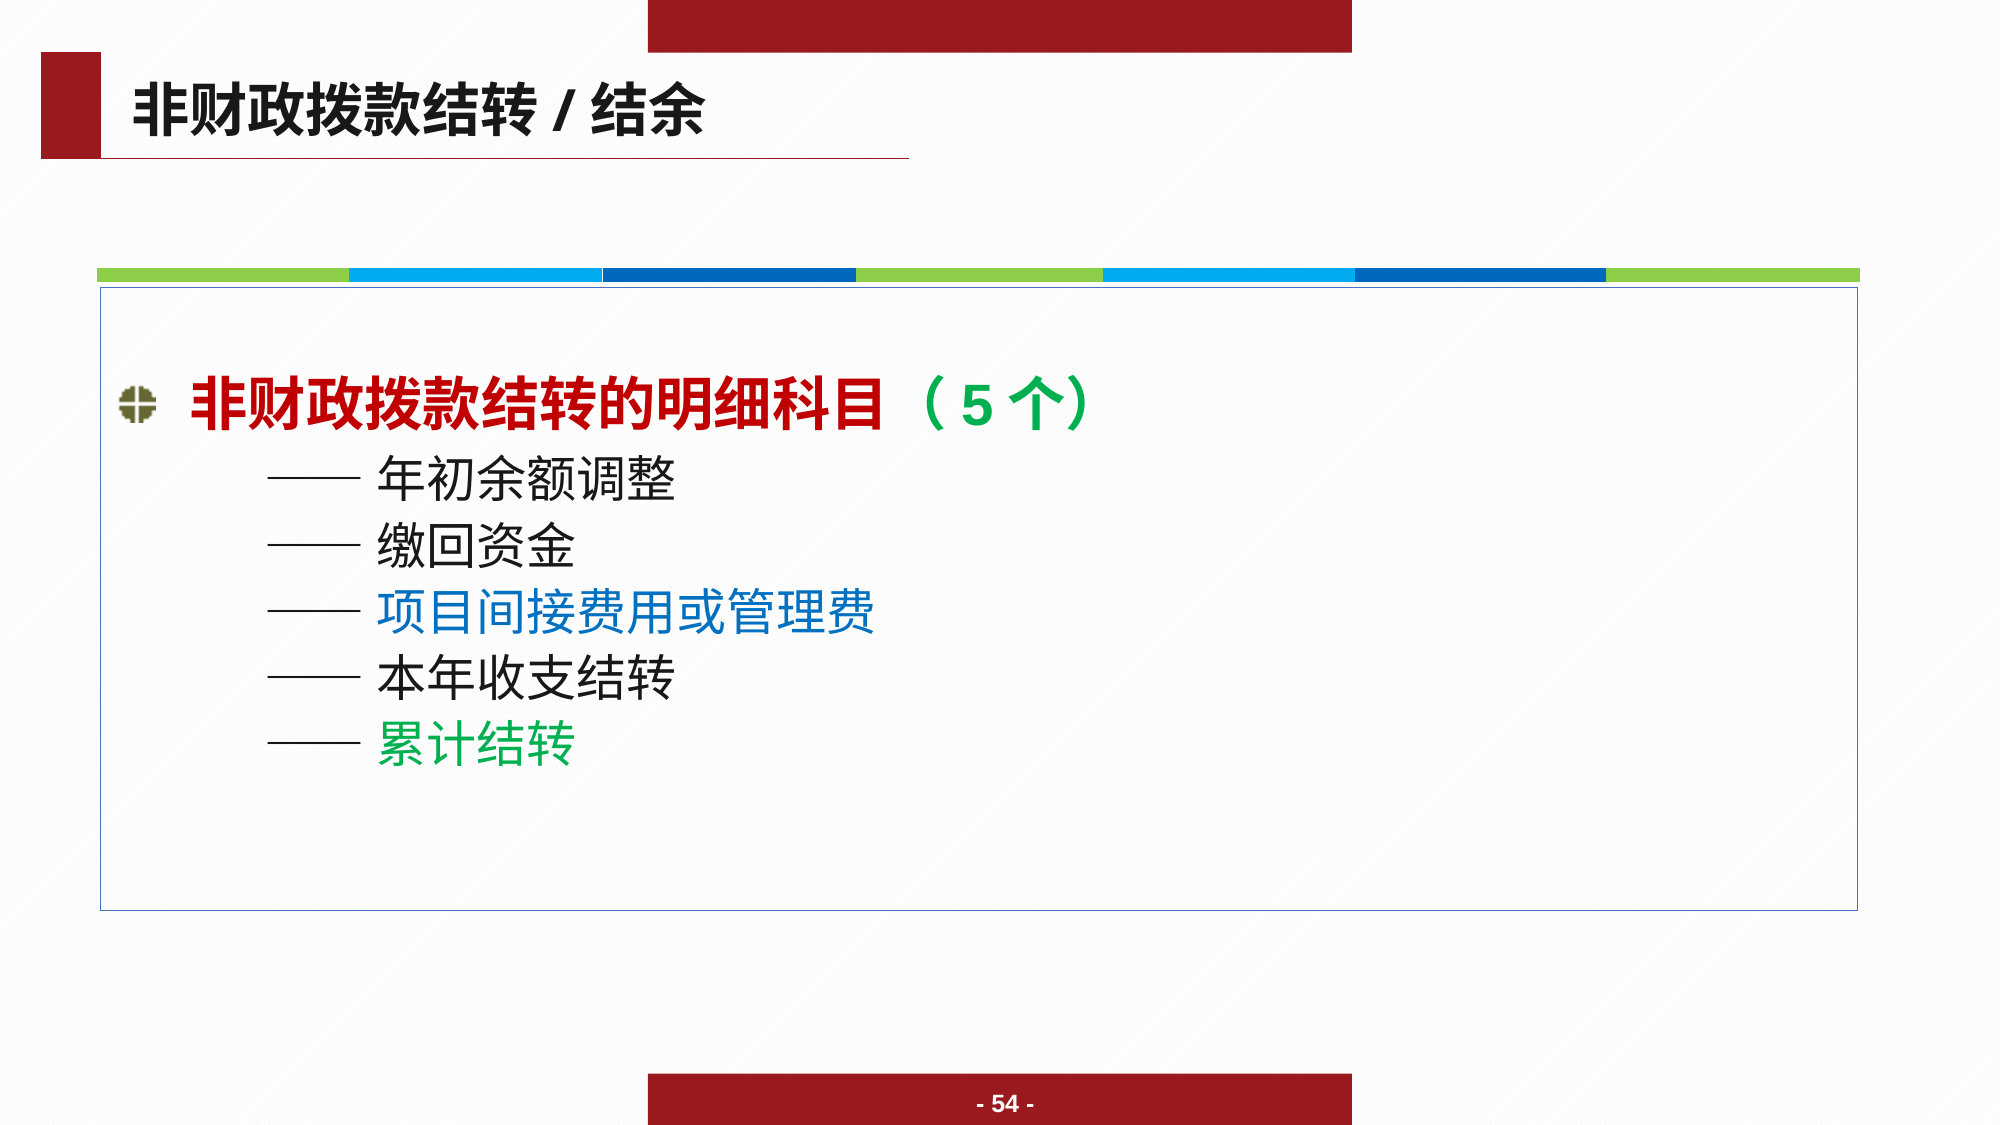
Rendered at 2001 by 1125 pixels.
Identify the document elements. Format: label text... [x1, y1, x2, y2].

text_box - 54 - [961, 1074, 1060, 1125]
text_box [647, 0, 1352, 53]
text_box [647, 1073, 1352, 1125]
picture [114, 381, 156, 423]
text_box 非财政拨款结转的明细科目（5个） ——年初余额调整 ——缴回资金 ——项目间接费用或管理费 ——本年收支结转 ——累计结转 [100, 287, 1858, 911]
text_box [41, 52, 909, 158]
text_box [98, 268, 1859, 282]
